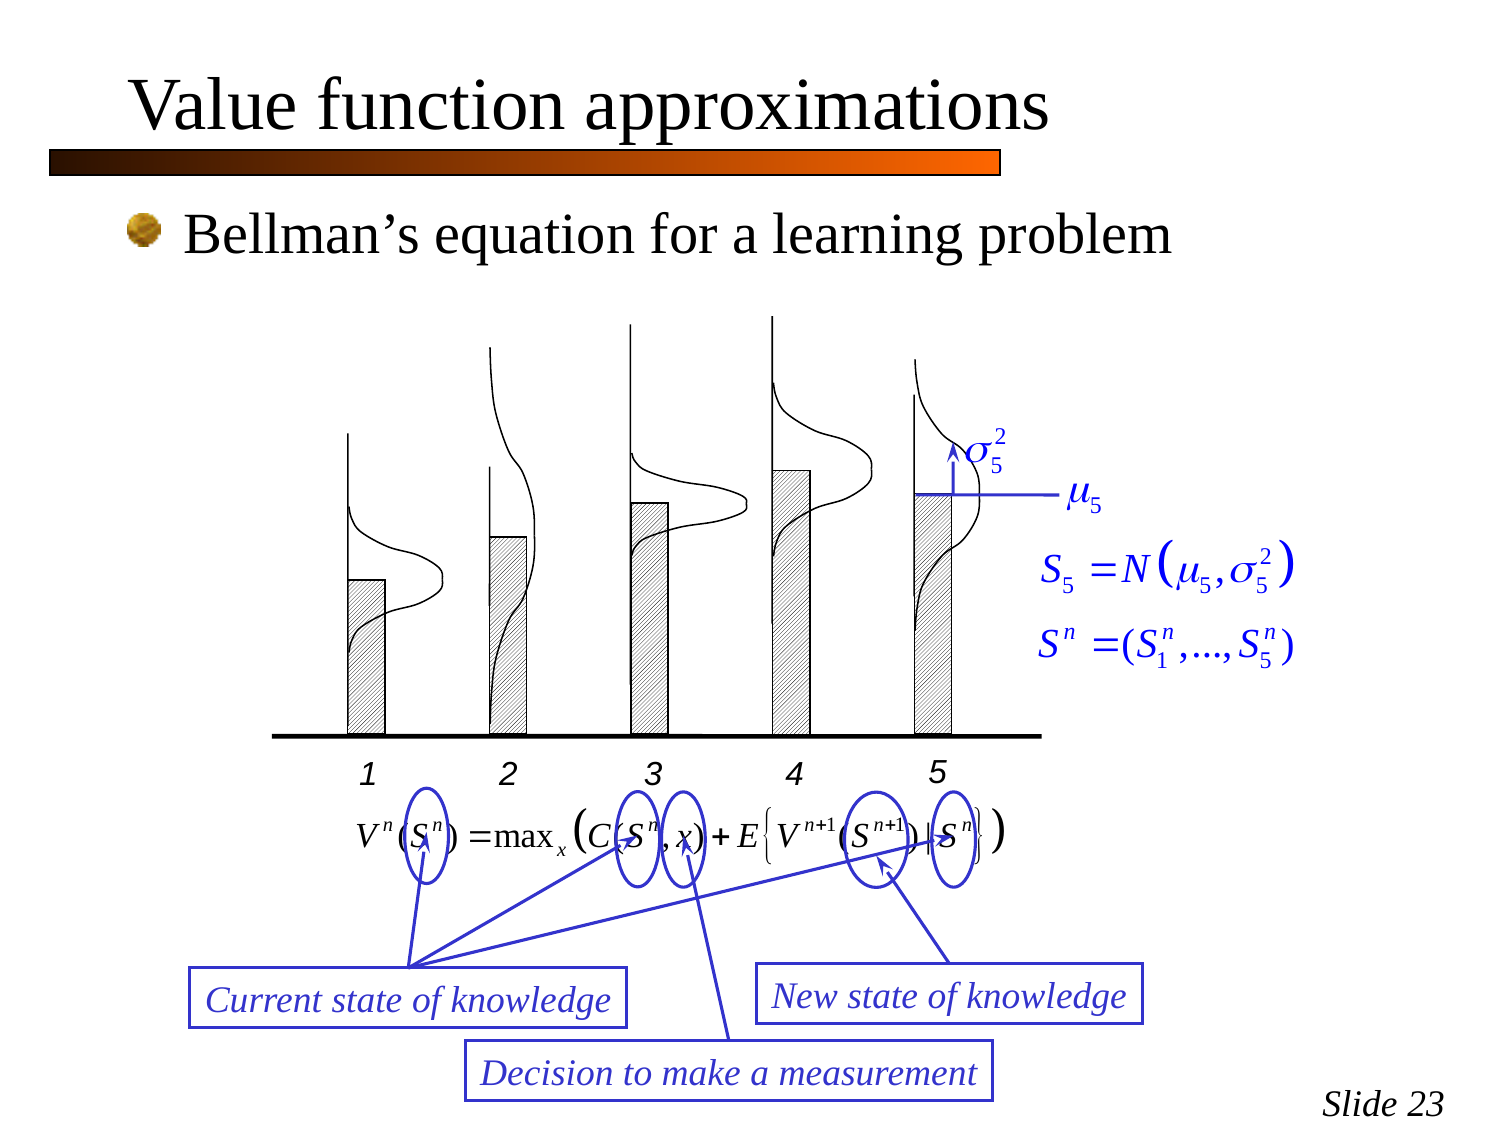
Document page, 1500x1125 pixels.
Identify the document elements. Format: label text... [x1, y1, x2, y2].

title Value function approximations [112, 50, 1388, 150]
text_box [347, 662, 385, 734]
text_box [1030, 613, 1304, 679]
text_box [489, 345, 536, 727]
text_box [914, 358, 981, 460]
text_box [915, 461, 1111, 524]
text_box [1033, 534, 1299, 611]
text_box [630, 452, 748, 557]
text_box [952, 417, 1015, 496]
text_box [187, 787, 976, 1032]
text_box [914, 639, 952, 734]
text_box 3 [628, 744, 678, 786]
picture [127, 213, 161, 247]
text_box 4 [770, 744, 819, 786]
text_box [347, 505, 444, 654]
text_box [914, 531, 981, 633]
text_box Slide 23 [1227, 1071, 1500, 1125]
text_box [772, 565, 810, 736]
list Bellman’s equation for a learning problem [112, 187, 1469, 433]
text_box 5 [913, 743, 962, 786]
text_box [772, 381, 873, 558]
text_box 1 [344, 744, 393, 786]
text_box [462, 791, 995, 1105]
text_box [750, 791, 1149, 1028]
text_box 2 [484, 744, 533, 786]
text_box [631, 564, 669, 734]
